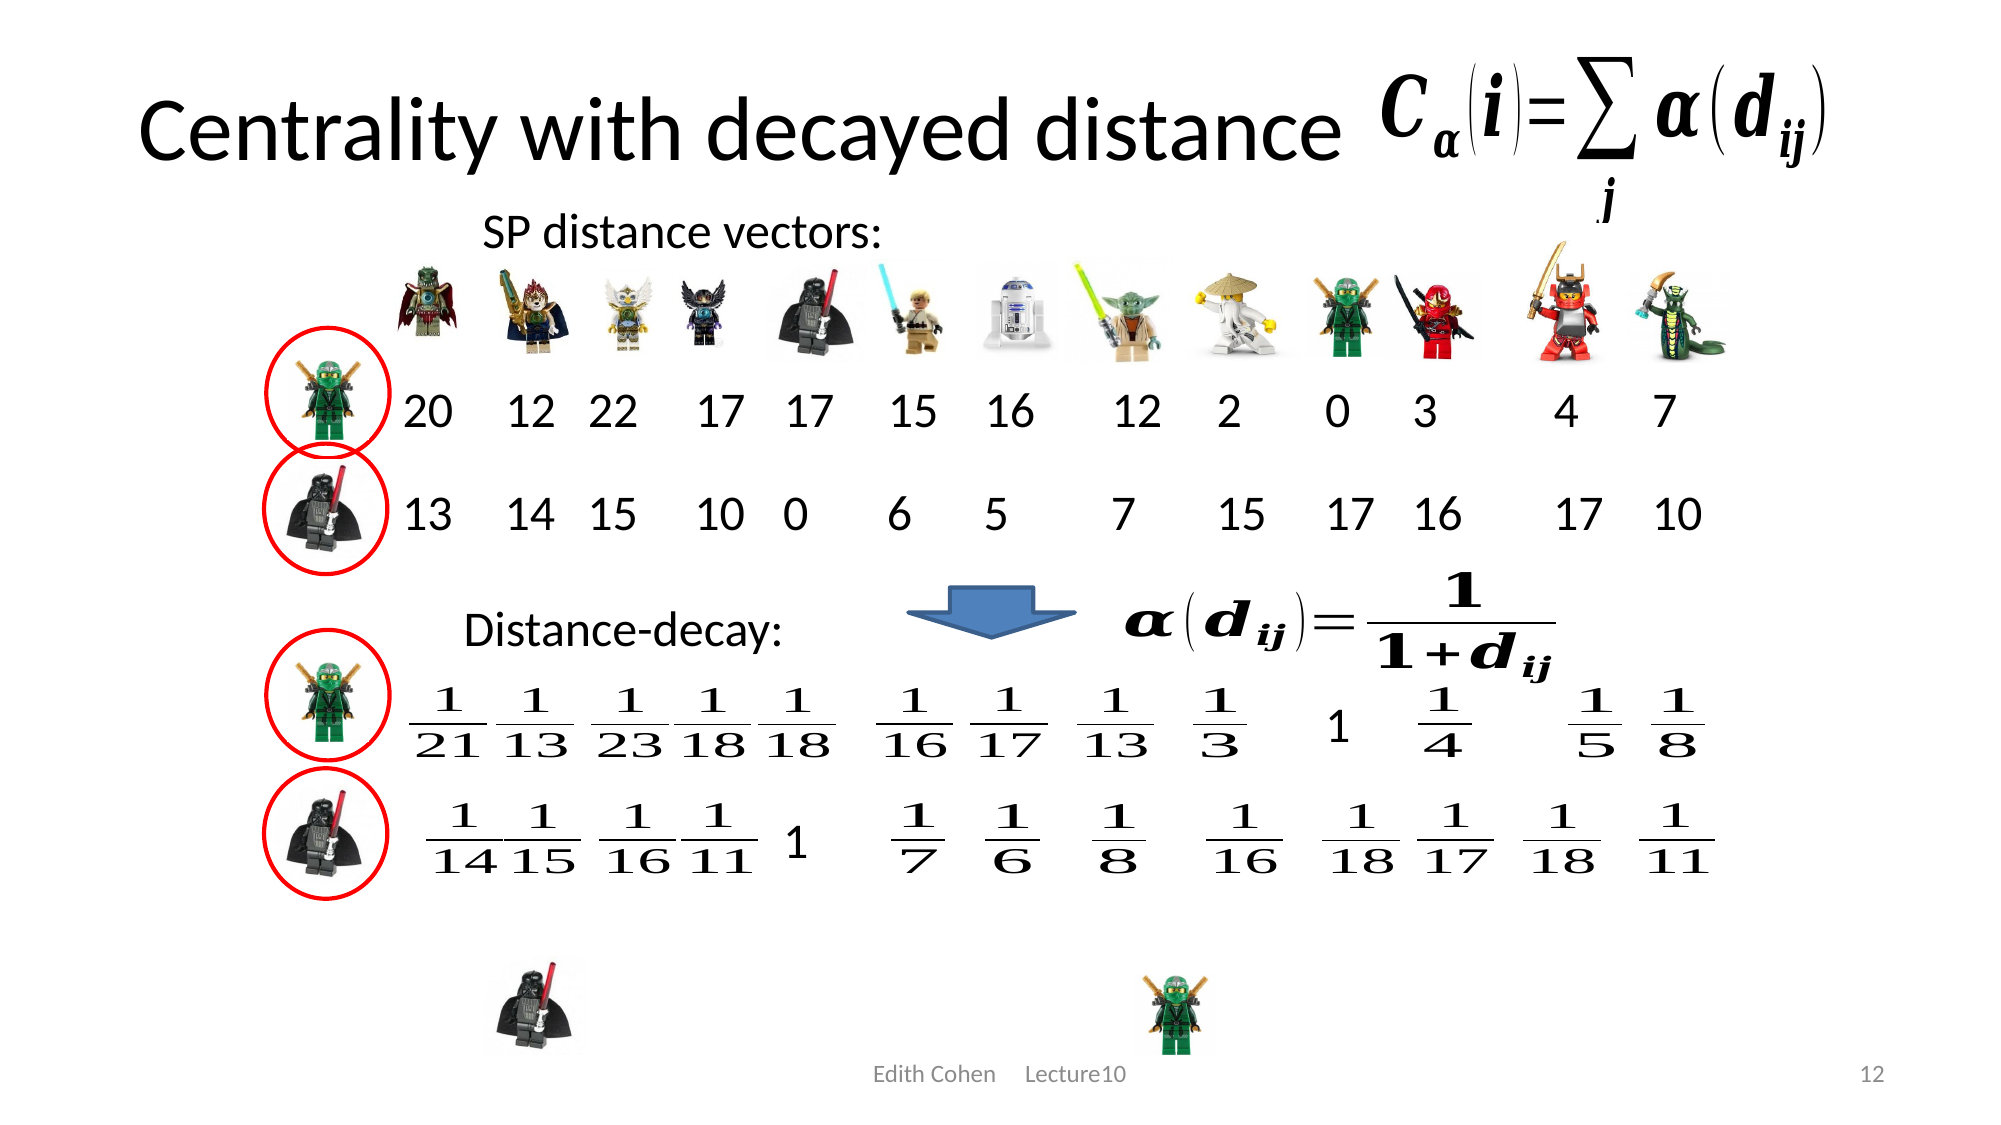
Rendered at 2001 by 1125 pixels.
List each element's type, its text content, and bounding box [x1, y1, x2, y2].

picture [1497, 240, 1637, 257]
text_box [906, 585, 1077, 628]
footer Edith Cohen Lecture10 [683, 1042, 1317, 1103]
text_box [375, 956, 809, 1055]
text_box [1021, 962, 1455, 1055]
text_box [263, 629, 1719, 900]
text_box Distance-decay: [448, 589, 800, 628]
slide_number 12 [1433, 1042, 1900, 1103]
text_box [266, 257, 1730, 459]
text_box SP distance vectors: [467, 190, 899, 256]
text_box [263, 443, 1718, 575]
title Centrality with decayed distance [103, 30, 1403, 218]
